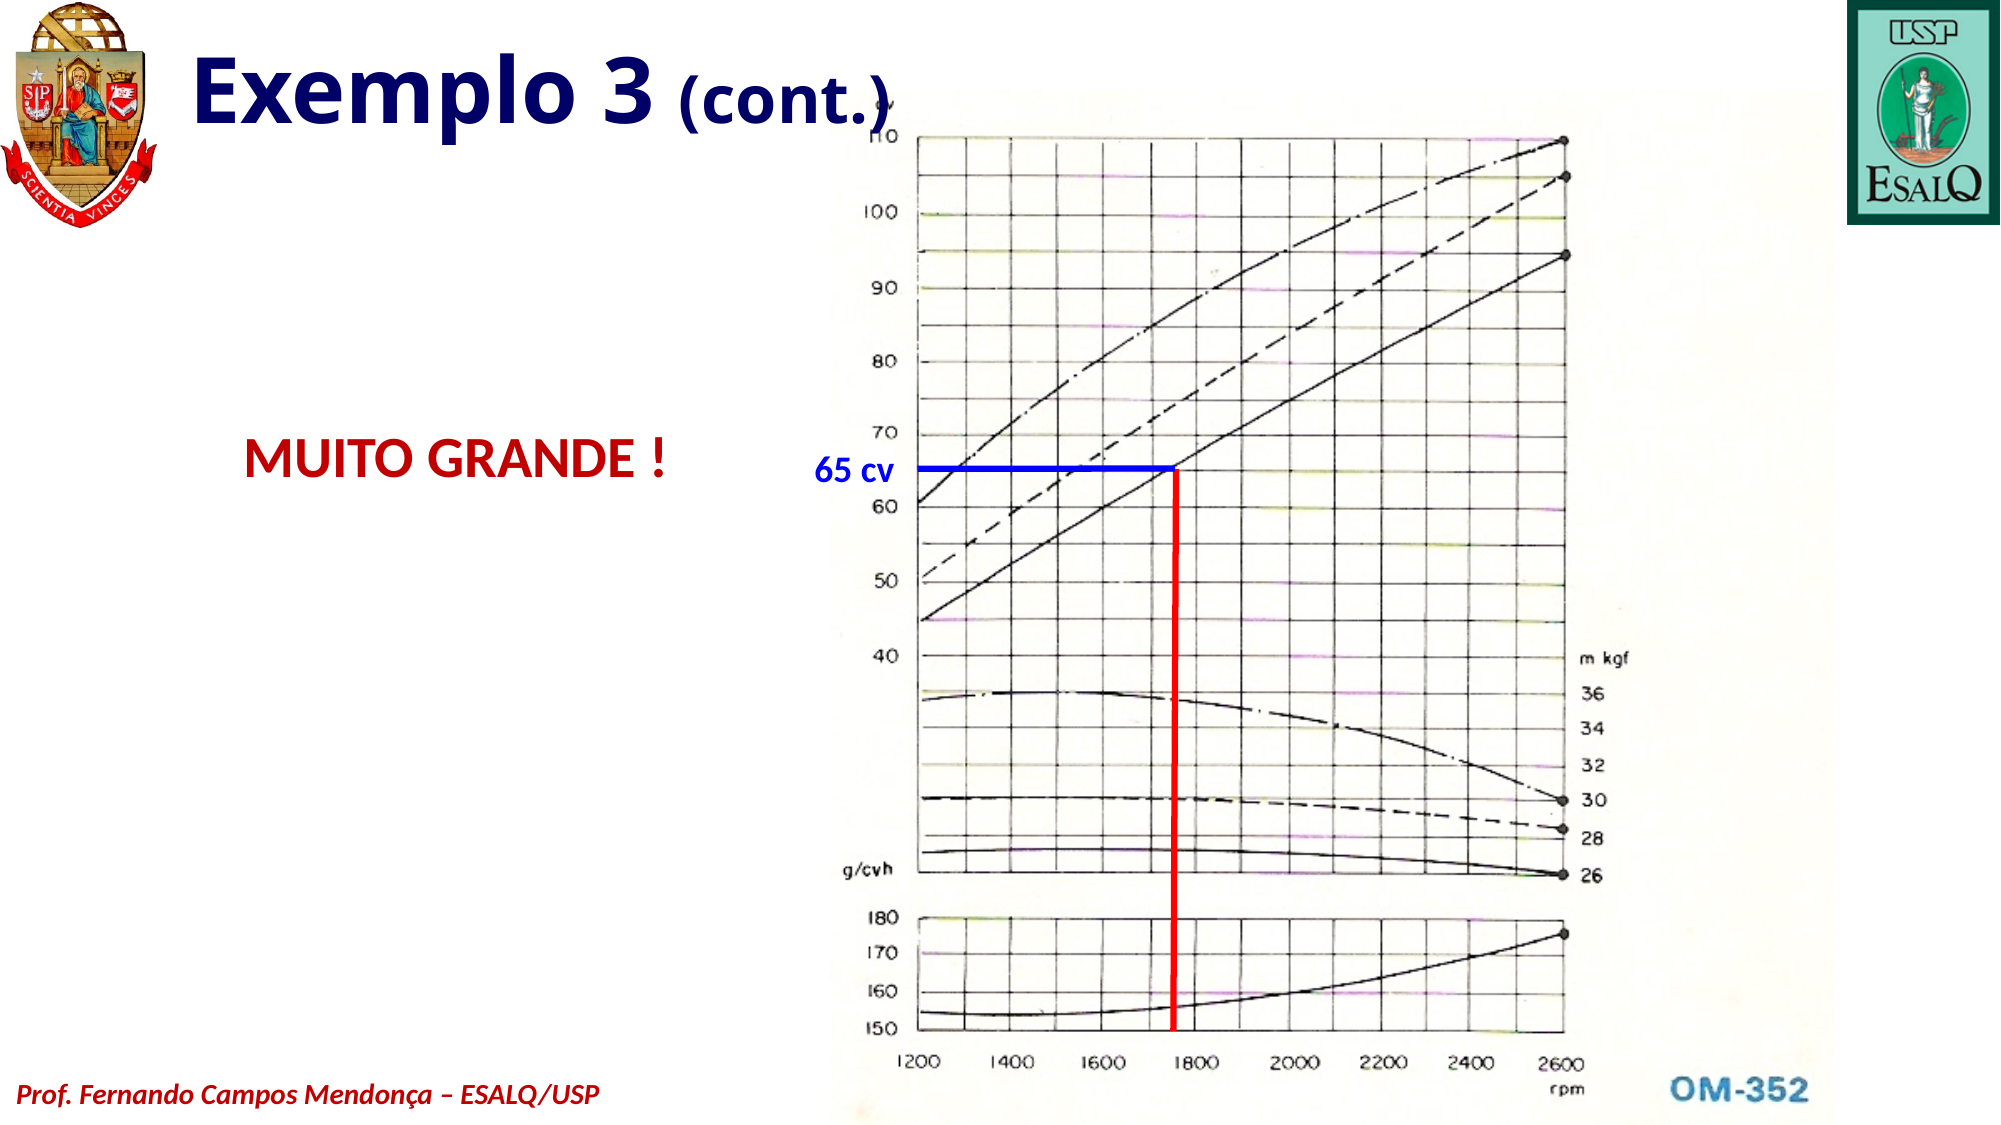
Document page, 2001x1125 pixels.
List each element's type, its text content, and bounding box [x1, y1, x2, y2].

text_box Exemplo 3 (cont.) [174, 21, 940, 167]
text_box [813, 445, 1176, 1031]
text_box MUITO GRANDE ! [228, 411, 772, 497]
picture [0, 2, 157, 228]
picture [1847, 0, 2000, 225]
picture [829, 90, 1835, 1125]
